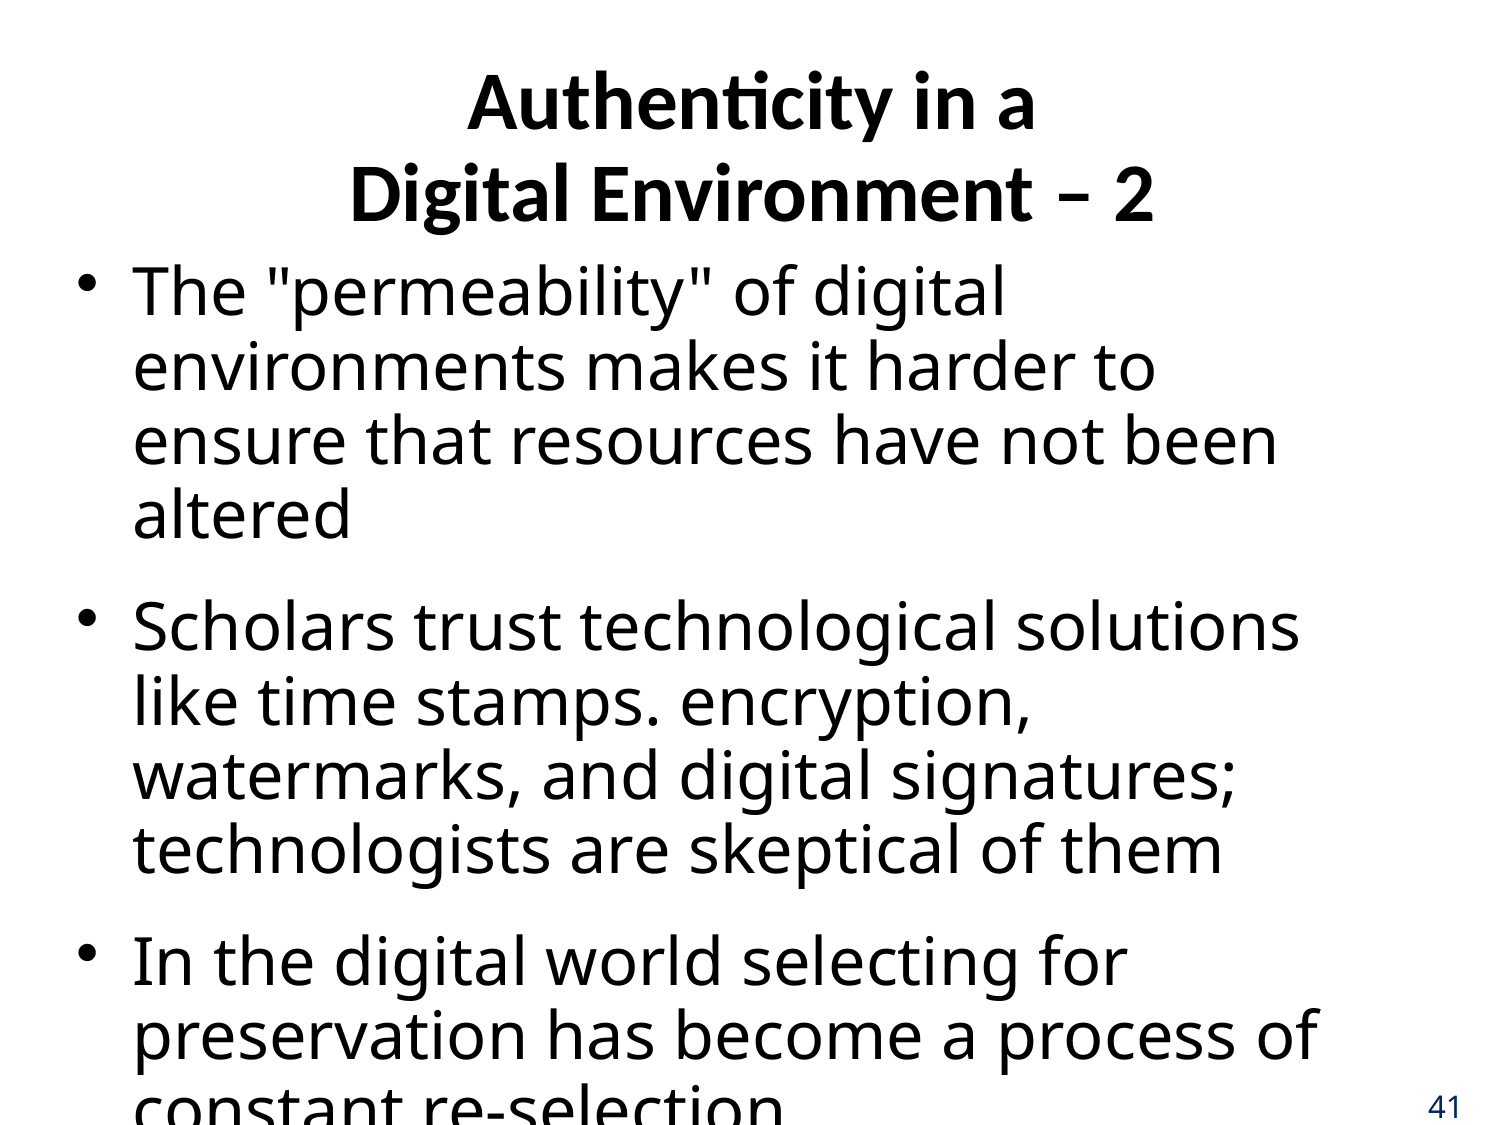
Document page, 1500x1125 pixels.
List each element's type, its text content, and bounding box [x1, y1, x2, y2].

text_box The "permeability" of digital environments makes it harder to ensure that resources have not been altered Scholars trust technological solutions like time stamps. encryption, watermarks, and digital signatures; technologists are skeptical of them In the digital world selecting for preservation has become a process of constant re-selection [65, 251, 1384, 1125]
title Authenticity in a Digital Environment – 2 [62, 50, 1462, 246]
text_box 41 [1438, 1081, 1454, 1119]
